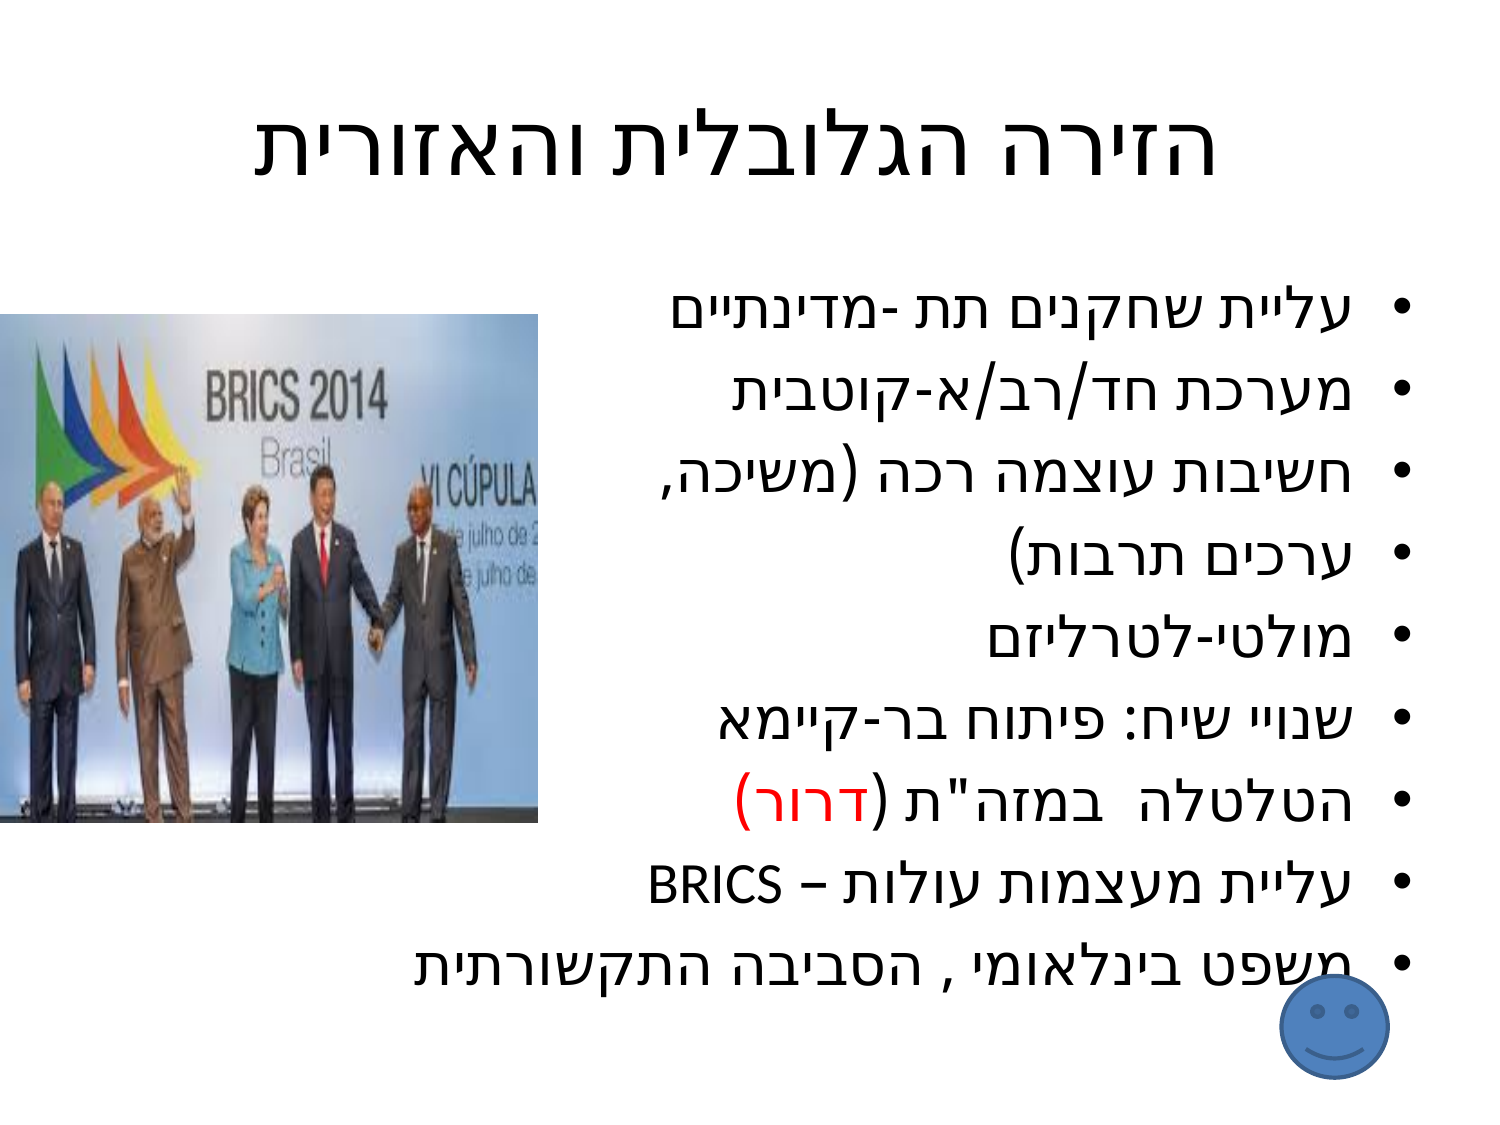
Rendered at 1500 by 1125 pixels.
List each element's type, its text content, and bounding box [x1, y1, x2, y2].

list עליית שחקנים תת -מדינתיים מערכת חד/רב/א-קוטבית חשיבות עוצמה רכה (משיכה, ערכים תרבות) מולטי-לטרליזם שנויי שיח: פיתוח בר-קיימא הטלטלה במזה"ת (דרור) עליית מעצמות עולות – BRICS משפט בינלאומי , הסביבה התקשורתית [75, 262, 1425, 1005]
picture [0, 314, 538, 823]
text_box [1279, 973, 1390, 1080]
title הזירה הגלובלית והאזורית [75, 45, 1425, 233]
